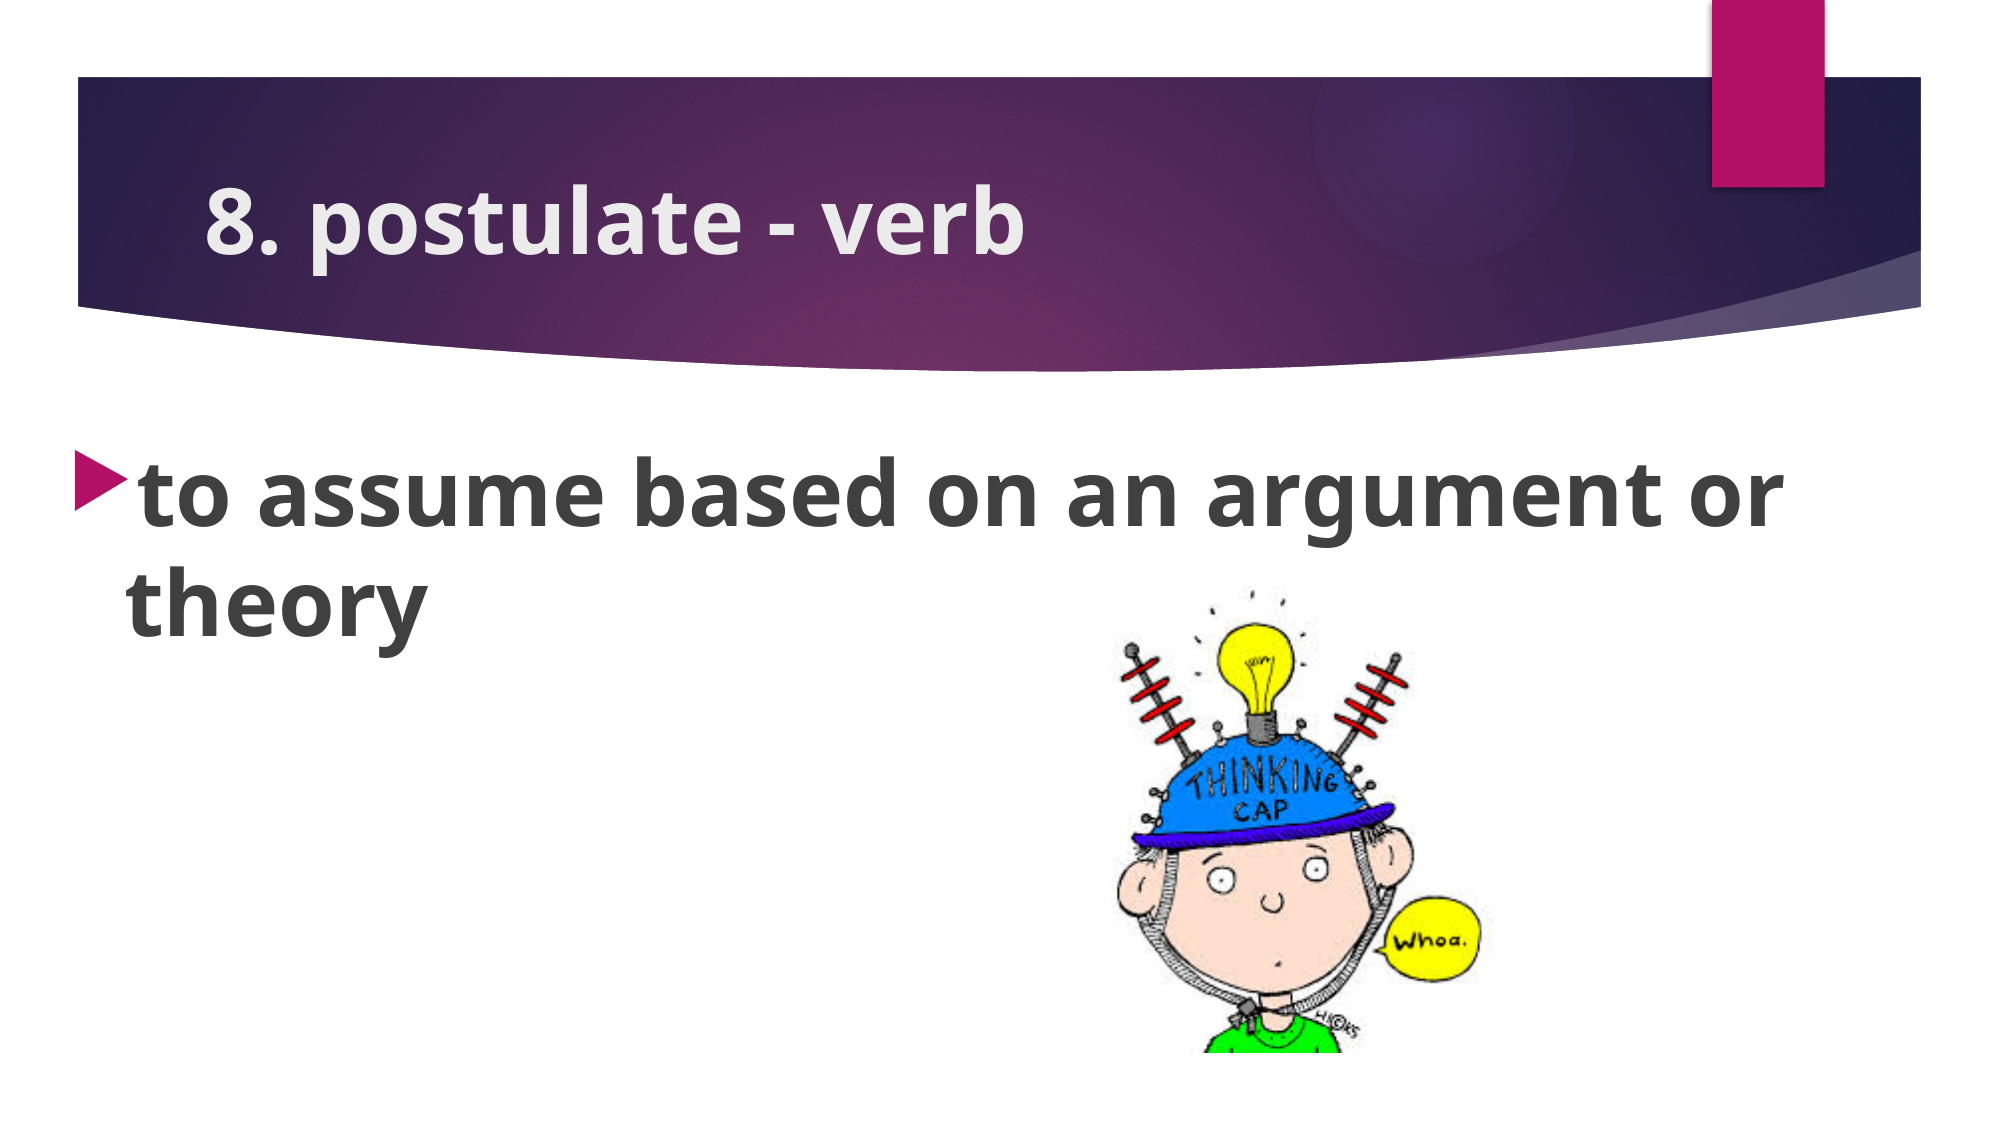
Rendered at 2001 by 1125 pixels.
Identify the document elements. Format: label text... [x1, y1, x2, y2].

picture [1080, 571, 1496, 1053]
title 8. postulate - verb [189, 159, 1627, 276]
list to assume based on an argument or theory [53, 427, 1976, 988]
